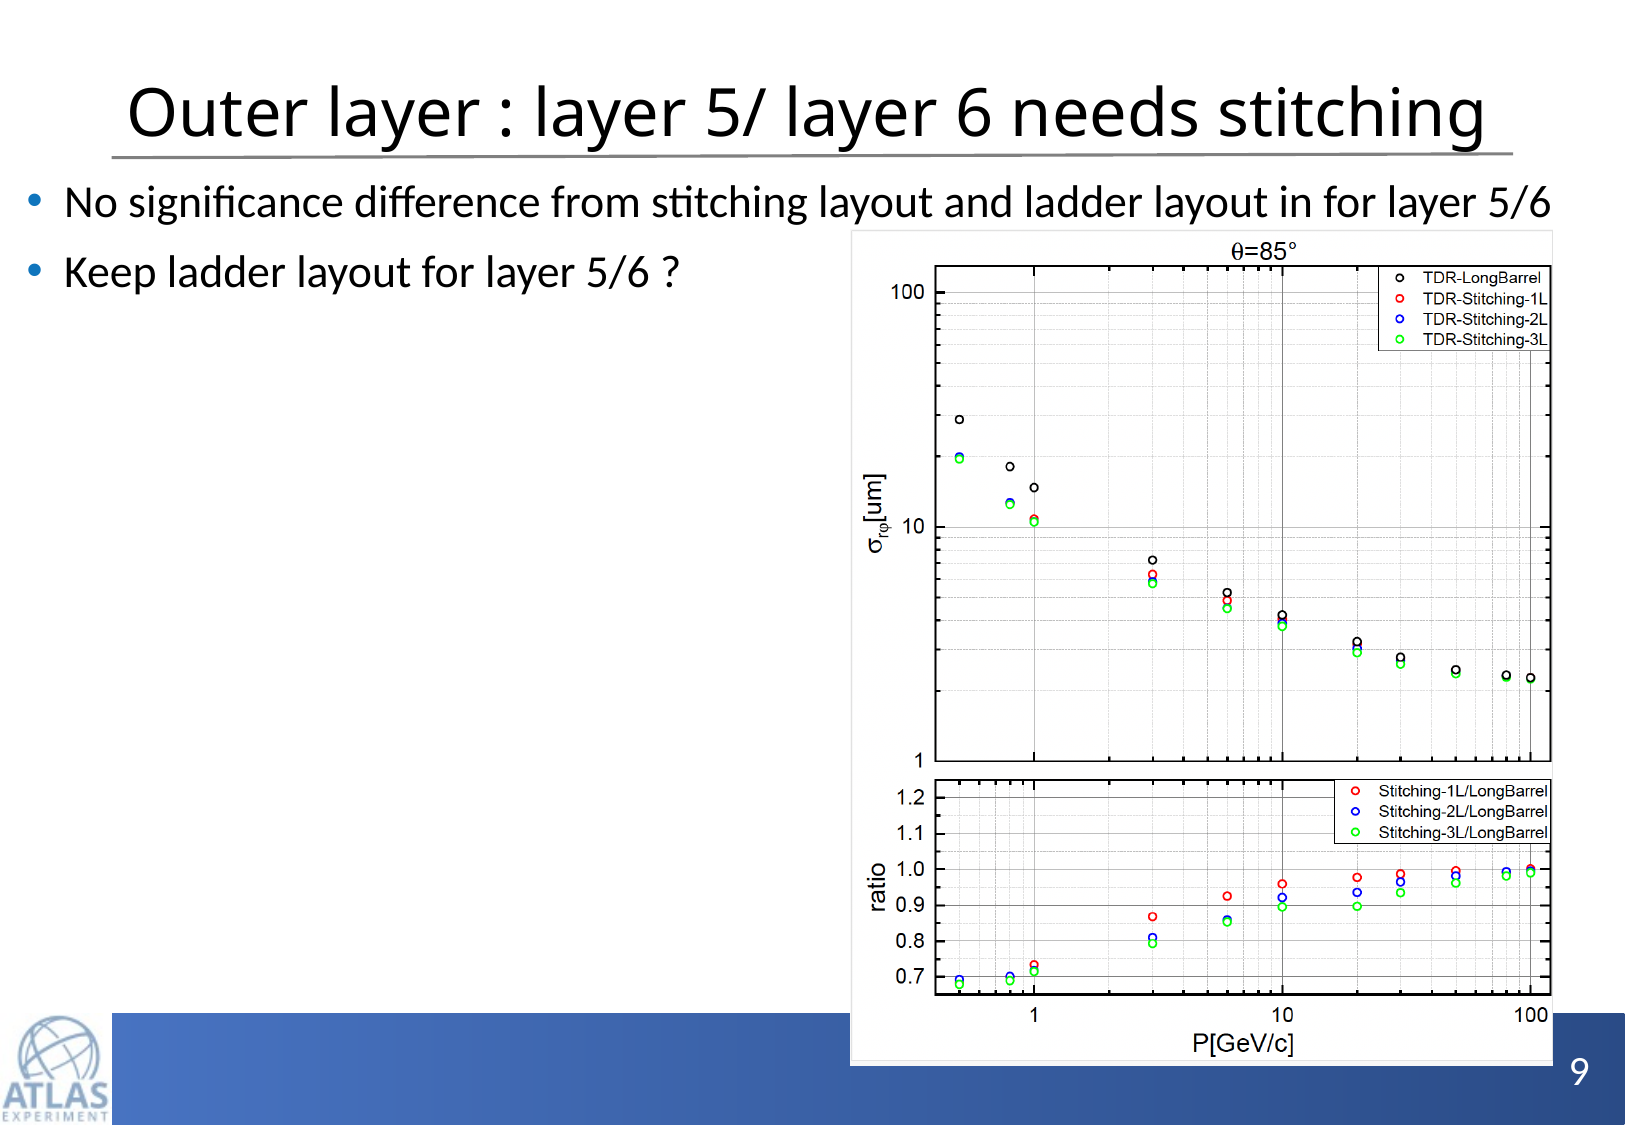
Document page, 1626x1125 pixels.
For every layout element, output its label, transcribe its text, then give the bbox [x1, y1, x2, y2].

title Outer layer : layer 5/ layer 6 needs stitching [111, 59, 1514, 170]
picture [850, 229, 1553, 1066]
list No significance difference from stitching layout and ladder layout in for layer 5/6 Keep ladder layout for layer 5/6 ? [11, 170, 1614, 992]
